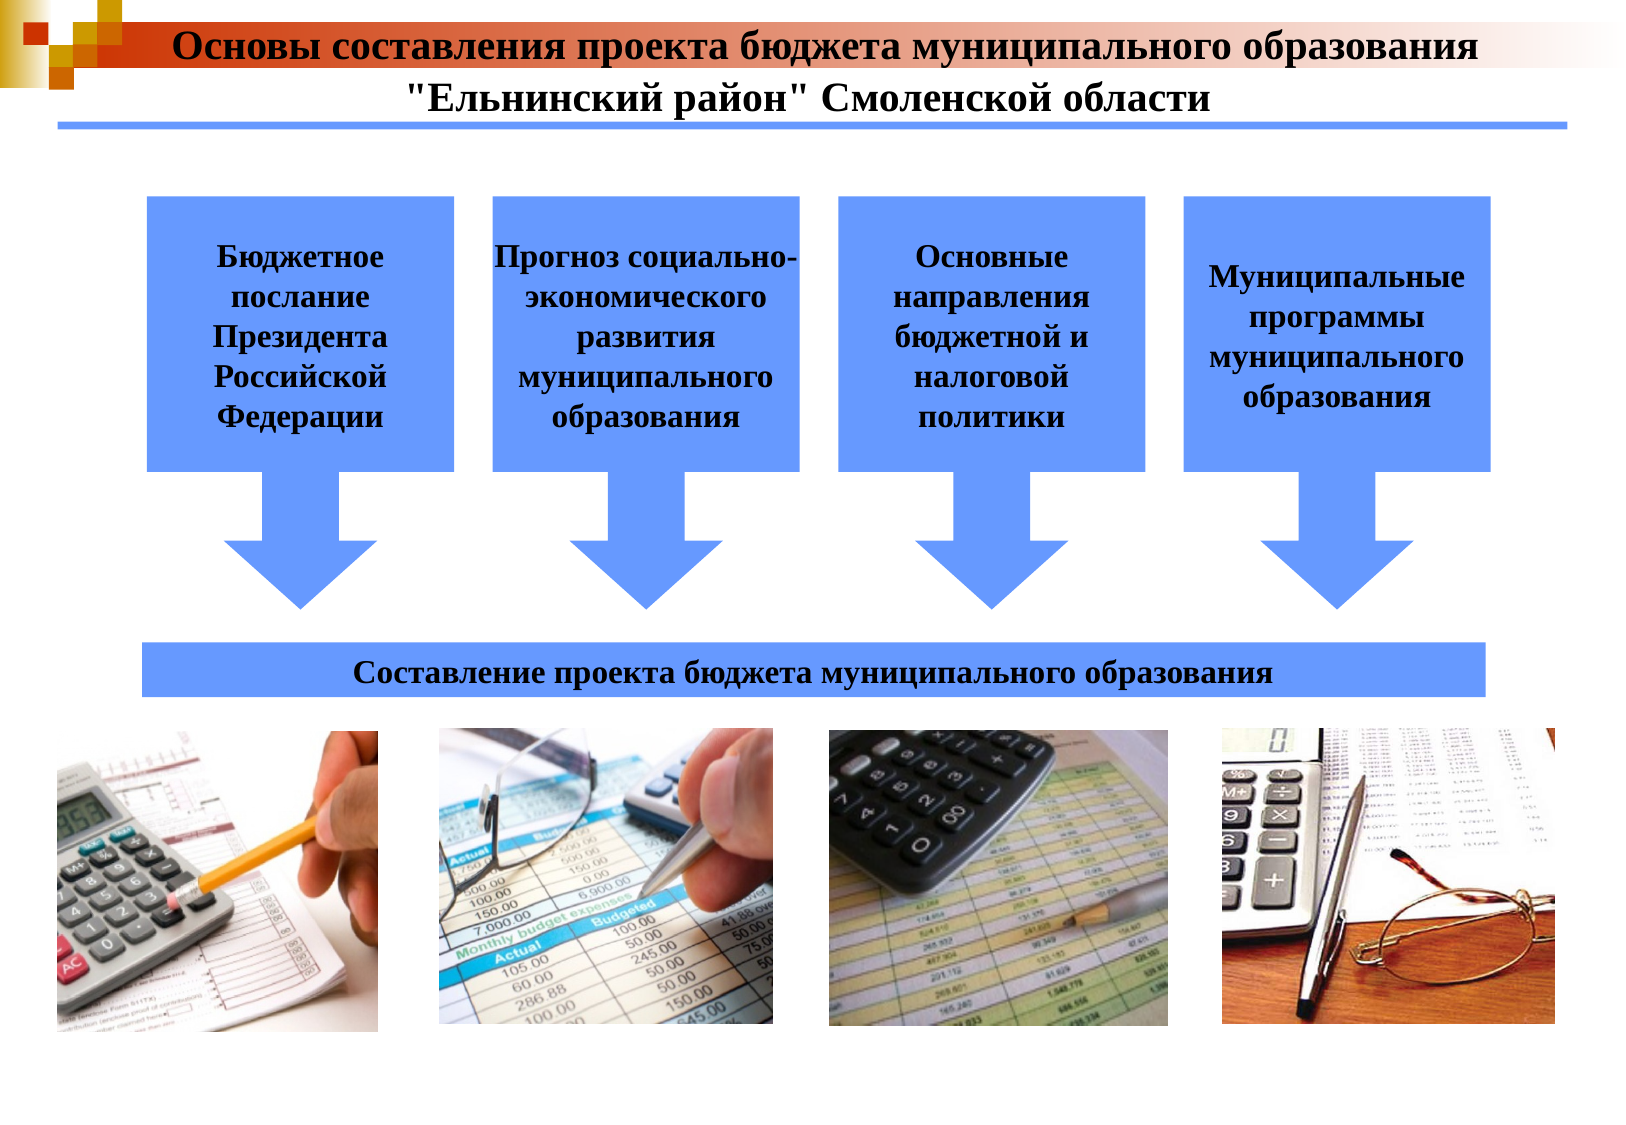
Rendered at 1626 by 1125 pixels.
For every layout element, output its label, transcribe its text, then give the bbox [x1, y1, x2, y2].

text_box Основные направления бюджетной и налоговой политики [838, 196, 1146, 610]
picture [57, 731, 378, 1032]
text_box Бюджетное послание Президента Российской Федерации [146, 196, 455, 610]
text_box Составление проекта бюджета муниципального образования [142, 642, 1486, 698]
picture [1221, 727, 1556, 1024]
text_box Муниципальные программы муниципального образования [1183, 196, 1491, 610]
picture [439, 727, 773, 1024]
text_box Прогноз социально-экономического развития муниципального образования [492, 196, 800, 610]
picture [828, 729, 1168, 1026]
title Основы составления проекта бюджета муниципального образования "Ельнинский район" Смоленской области [80, 23, 1544, 106]
